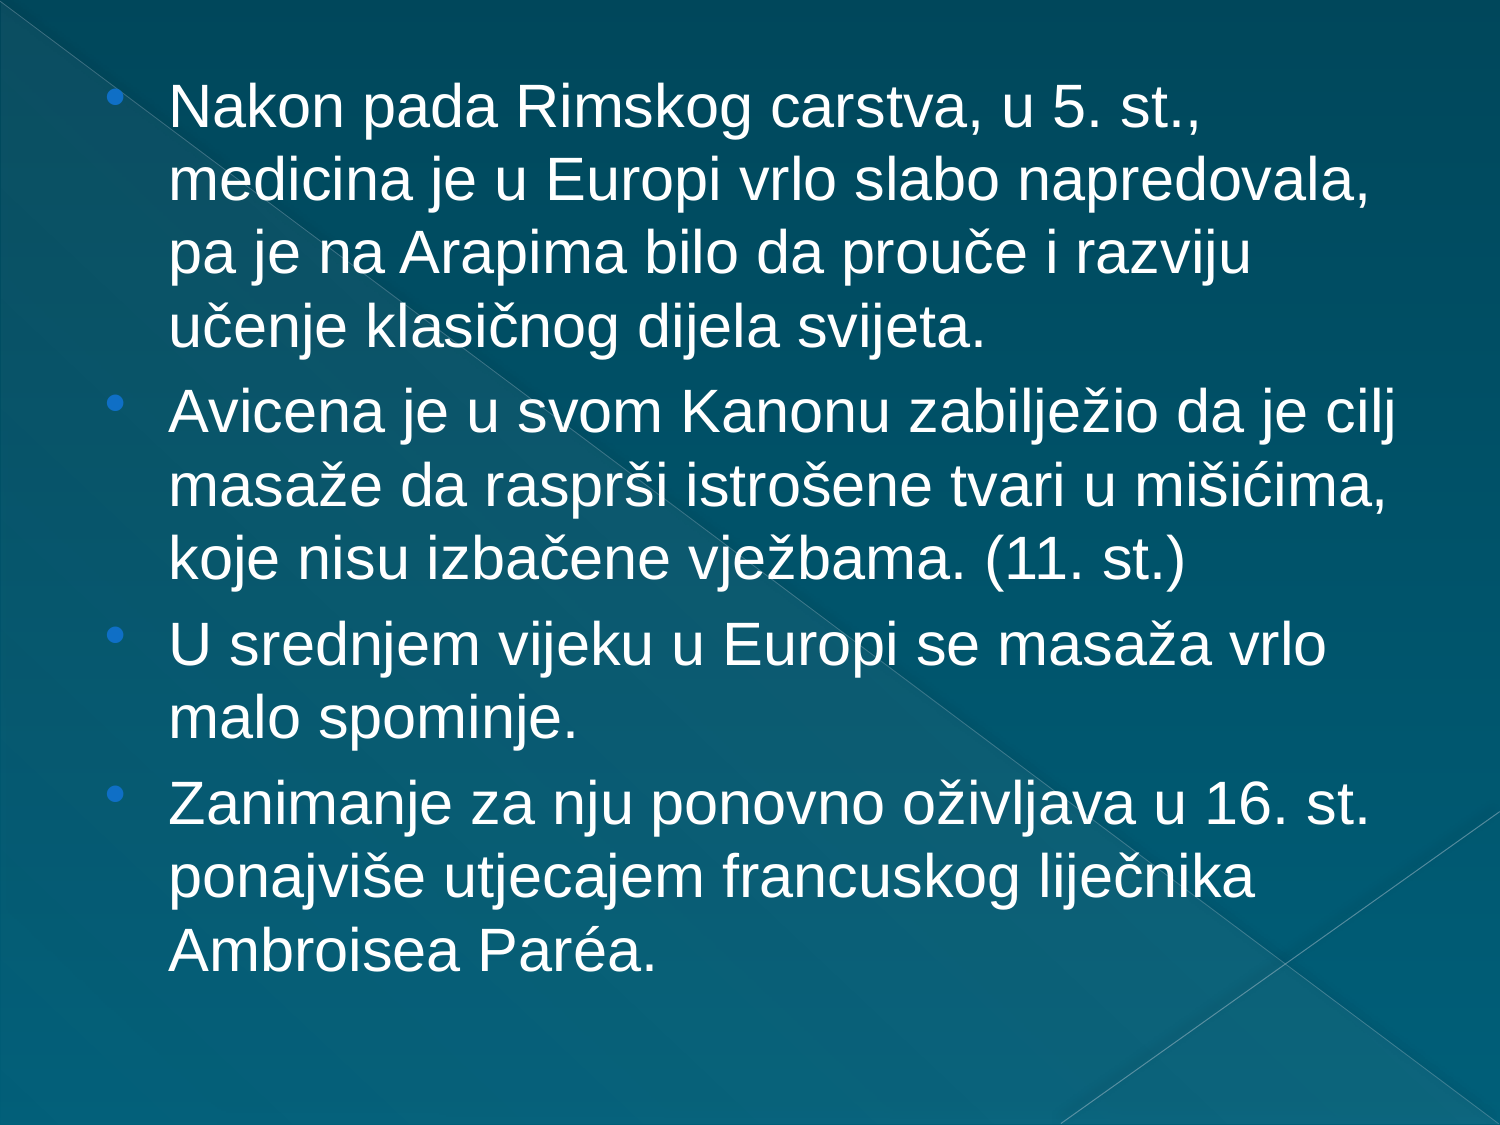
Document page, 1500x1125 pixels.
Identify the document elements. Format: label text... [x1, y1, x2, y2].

list Nakon pada Rimskog carstva, u 5. st., medicina je u Europi vrlo slabo napredovala, pa je na Arapima bilo da prouče i razviju učenje klasičnog dijela svijeta. Avicena je u svom Kanonu zabilježio da je cilj masaže da rasprši istrošene tvari u mišićima, koje nisu izbačene vježbama. (11. st.) U srednjem vijeku u Europi se masaža vrlo malo spominje. Zanimanje za nju ponovno oživljava u 16. st. ponajviše utjecajem francuskog liječnika Ambroisea Paréa. [82, 58, 1432, 1059]
